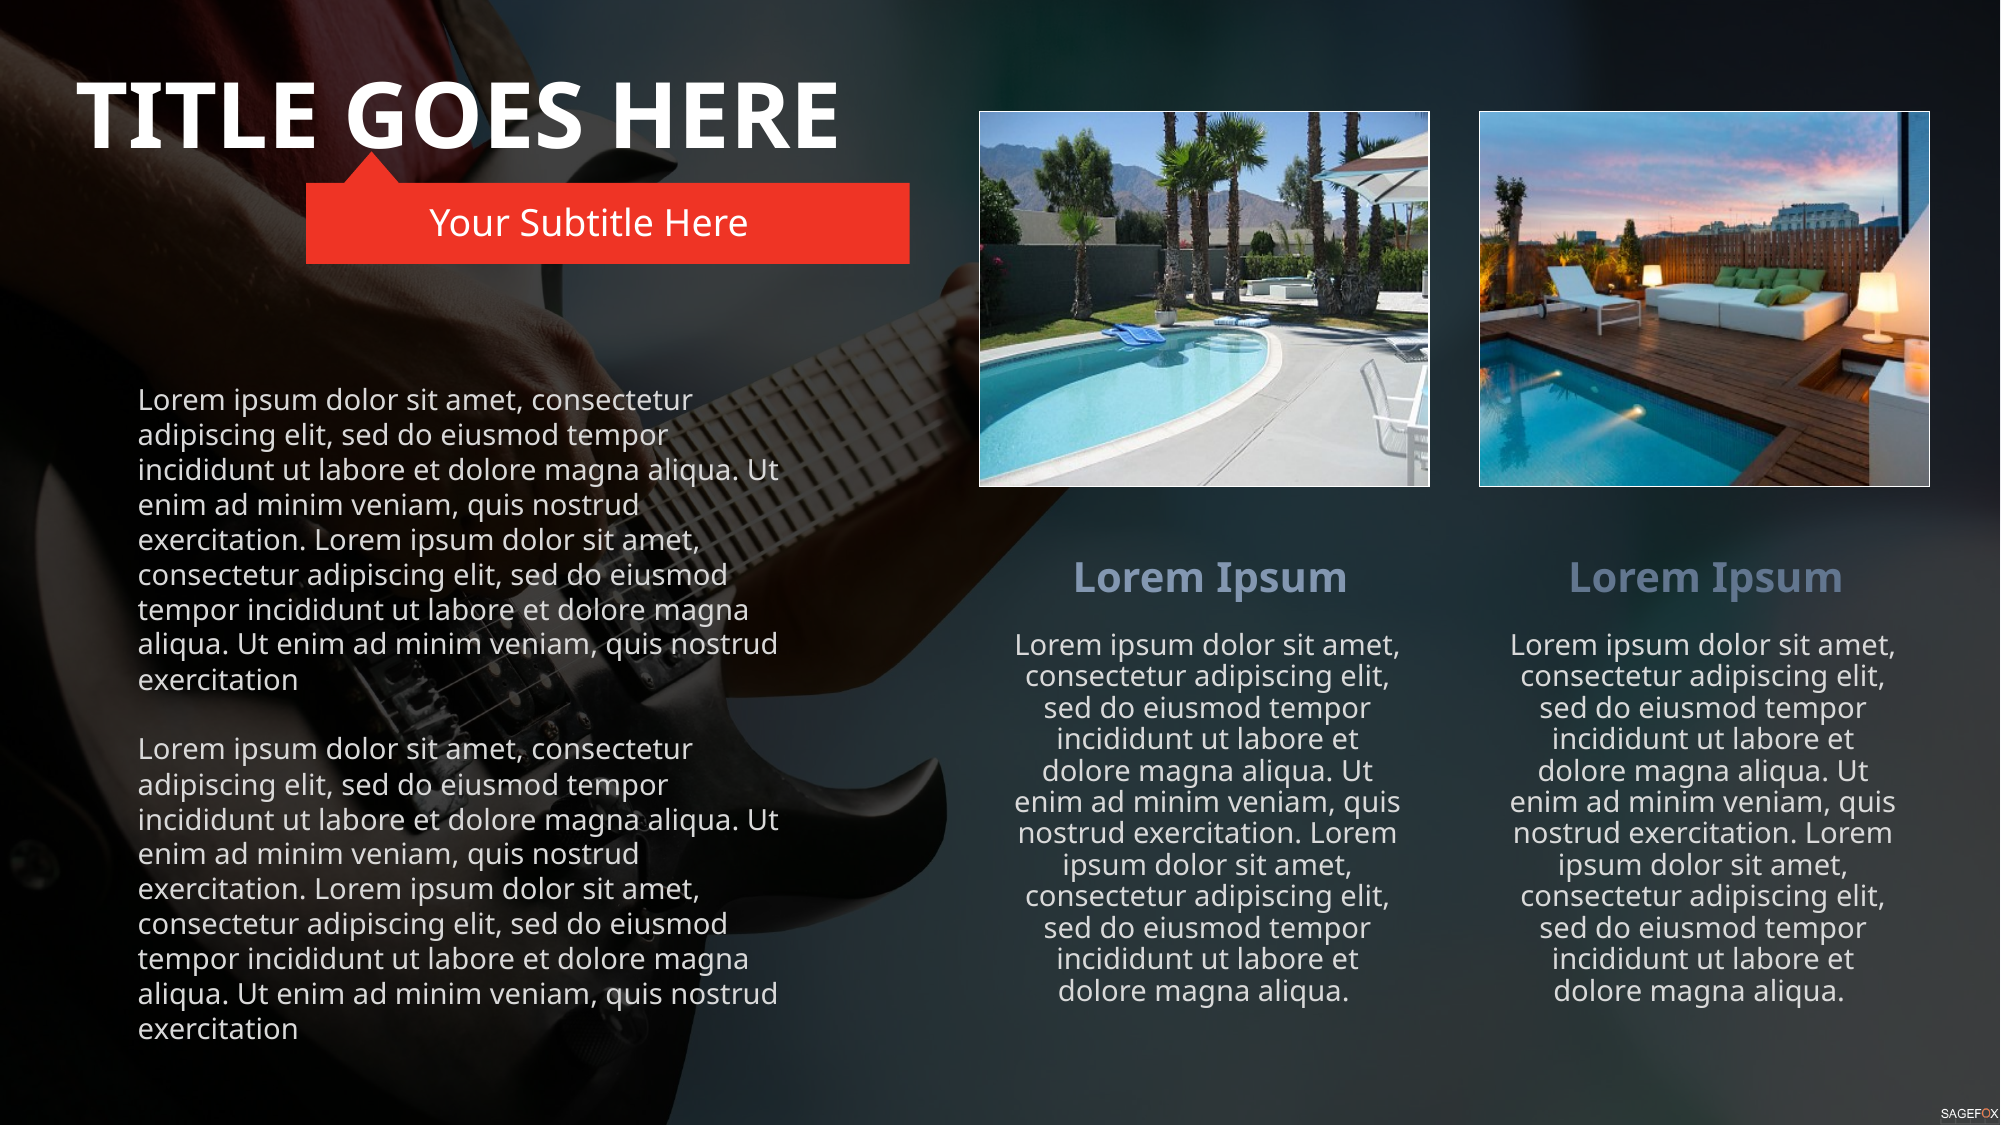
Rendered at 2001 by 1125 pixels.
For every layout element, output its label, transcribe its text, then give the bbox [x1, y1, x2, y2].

text_box TITLE GOES HERE [60, 49, 965, 175]
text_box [306, 151, 910, 264]
text_box Lorem ipsum dolor sit amet, consectetur adipiscing elit, sed do eiusmod tempor incididunt ut labore et dolore magna aliqua. Ut enim ad minim veniam, quis nostrud exercitation. Lorem ipsum dolor sit amet, consectetur adipiscing elit, sed do eiusmod tempor incididunt ut labore et dolore magna aliqua. Ut enim ad minim veniam, quis nostrud exercitation Lorem ipsum dolor sit amet, consectetur adipiscing elit, sed do eiusmod tempor incididunt ut labore et dolore magna aliqua. Ut enim ad minim veniam, quis nostrud exercitation. Lorem ipsum dolor sit amet, consectetur adipiscing elit, sed do eiusmod tempor incididunt ut labore et dolore magna aliqua. Ut enim ad minim veniam, quis nostrud exercitation [122, 373, 798, 1125]
picture [0, 0, 2001, 1125]
text_box [1478, 110, 1930, 487]
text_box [1013, 543, 1404, 1006]
text_box [978, 110, 1430, 487]
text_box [1509, 543, 1900, 1006]
